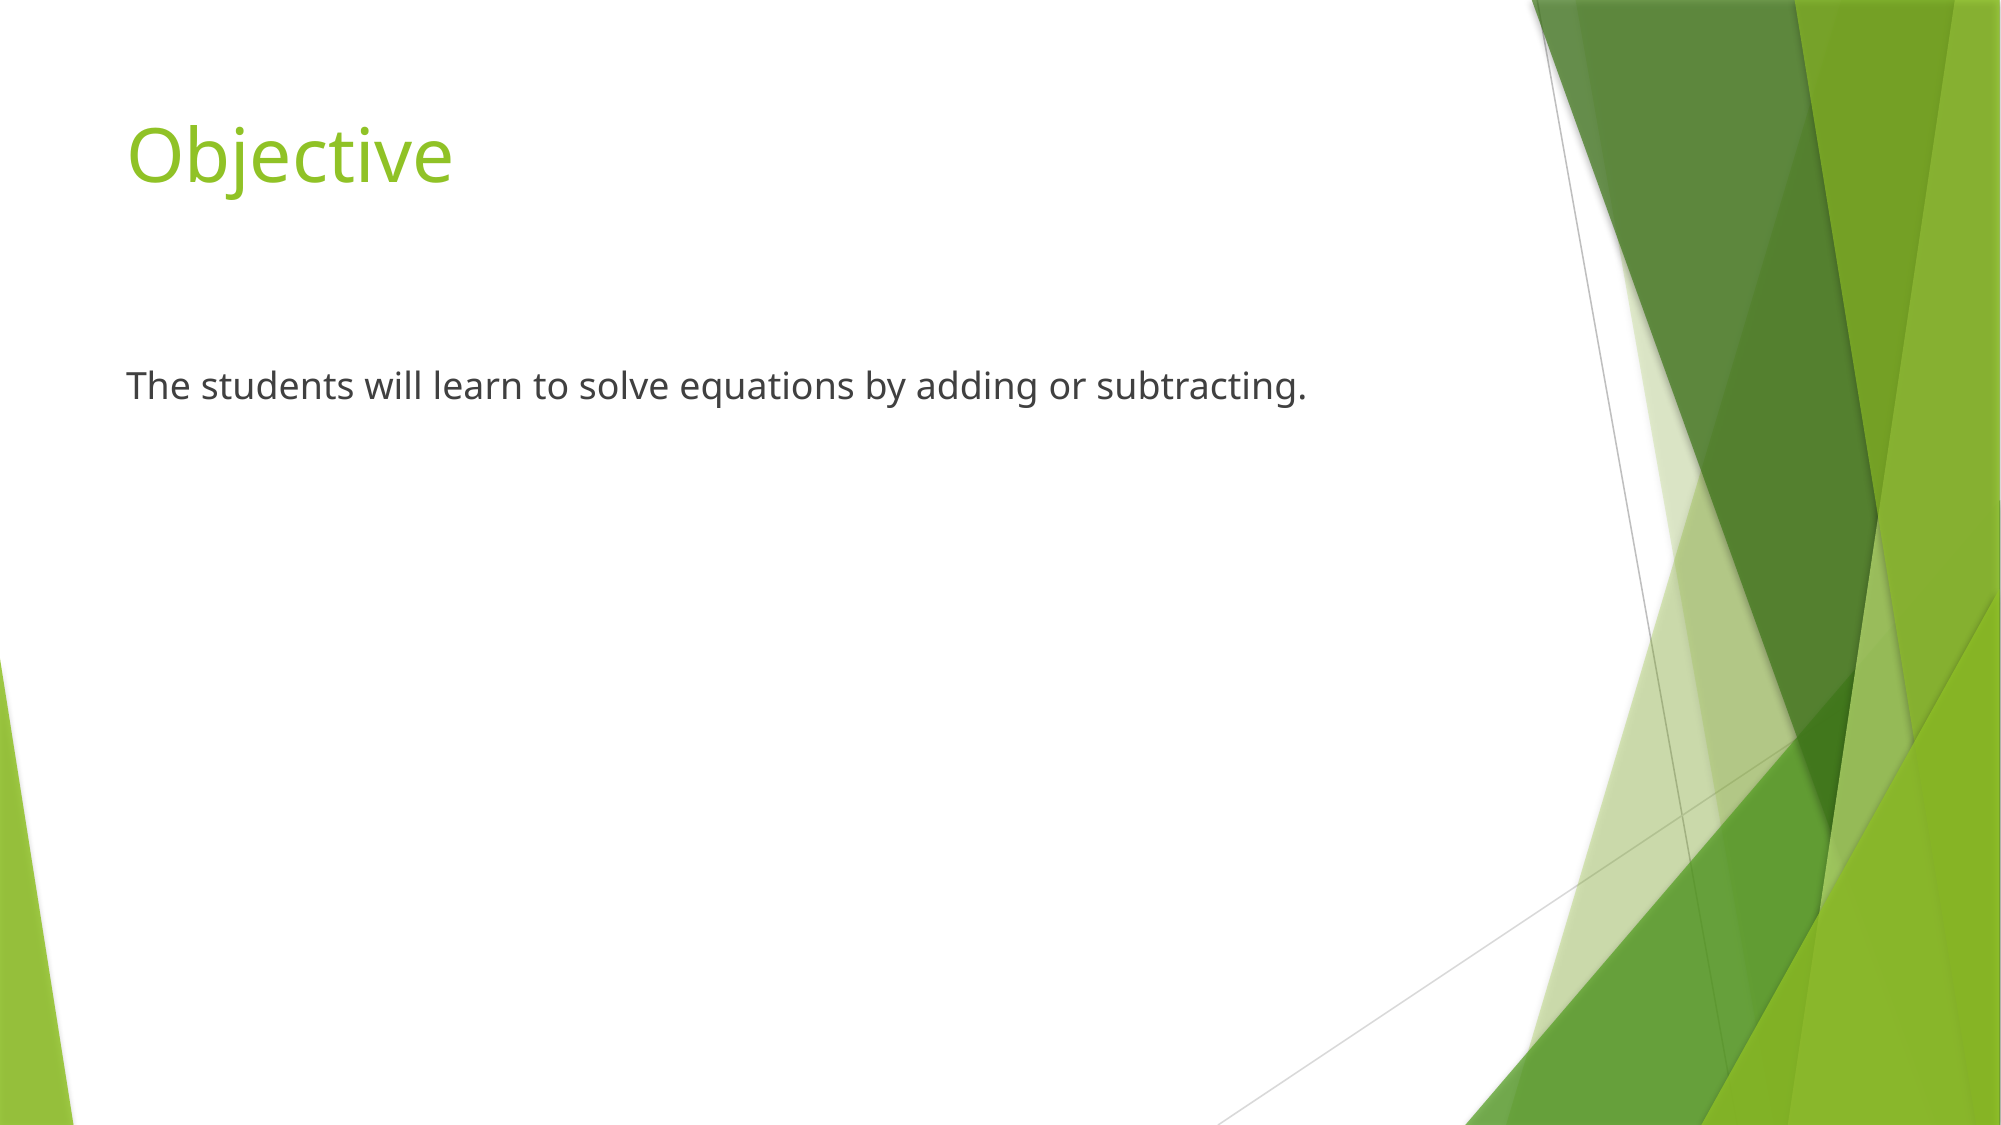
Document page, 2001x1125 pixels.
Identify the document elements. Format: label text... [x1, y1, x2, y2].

list The students will learn to solve equations by adding or subtracting. [111, 354, 1522, 992]
title Objective [111, 99, 1522, 317]
